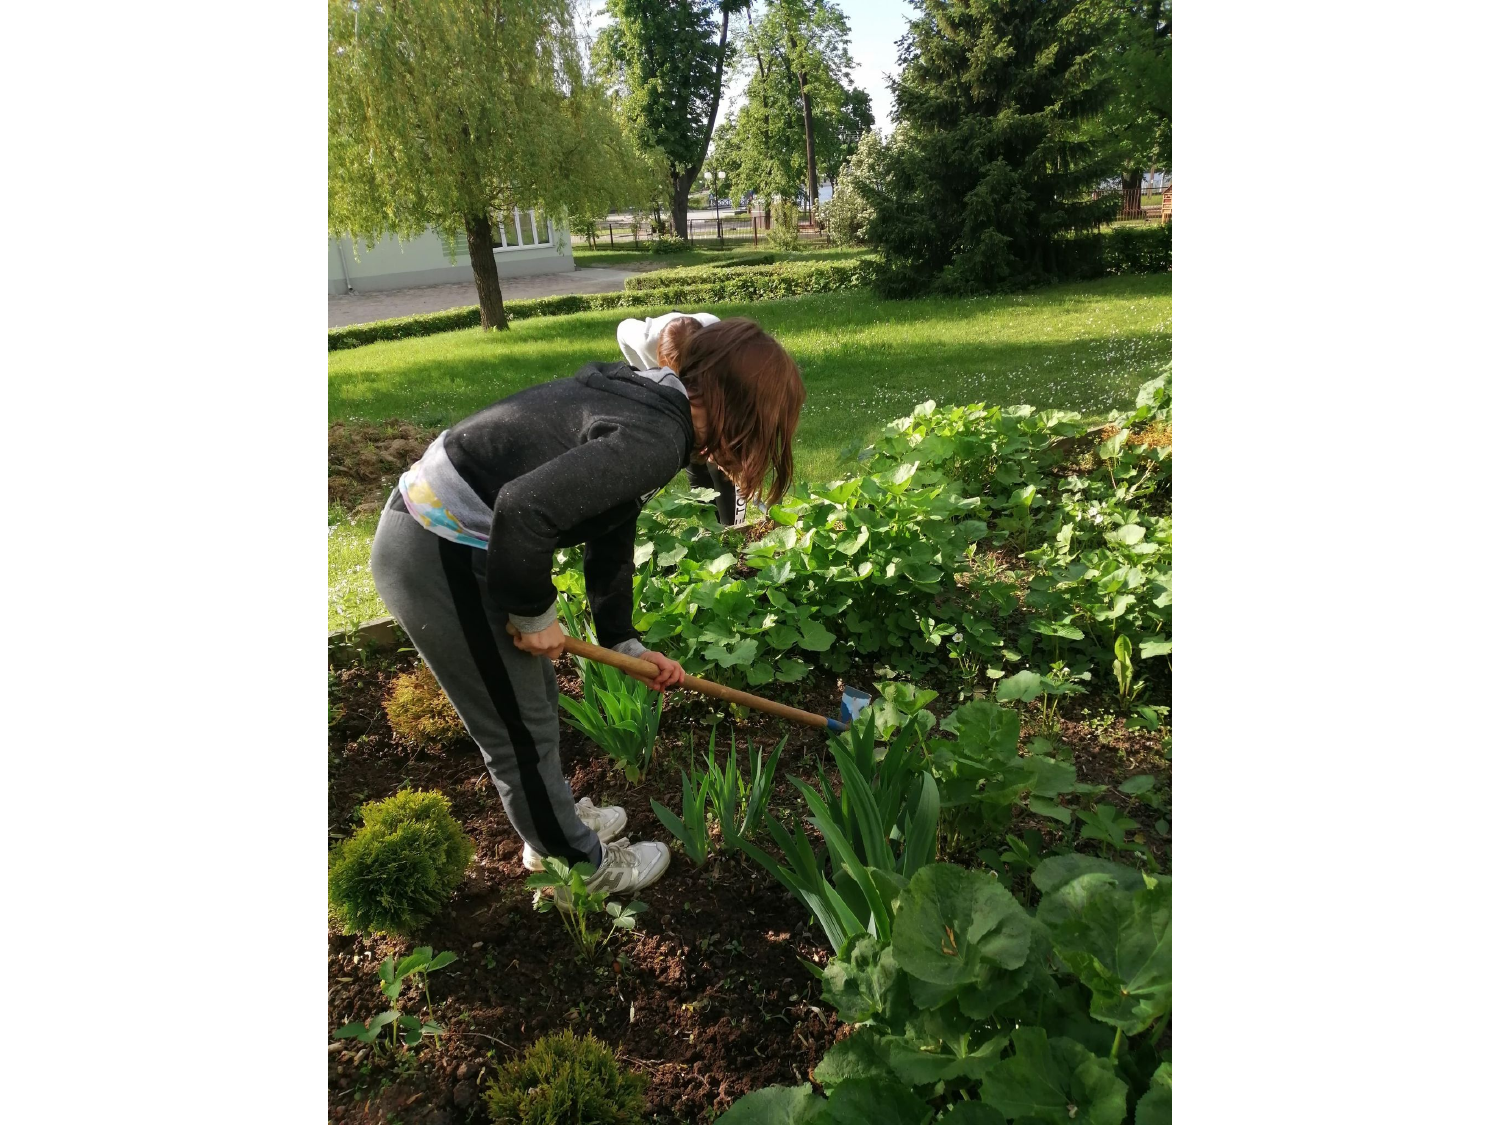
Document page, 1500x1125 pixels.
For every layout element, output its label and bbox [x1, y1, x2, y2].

picture [327, 0, 1173, 1125]
